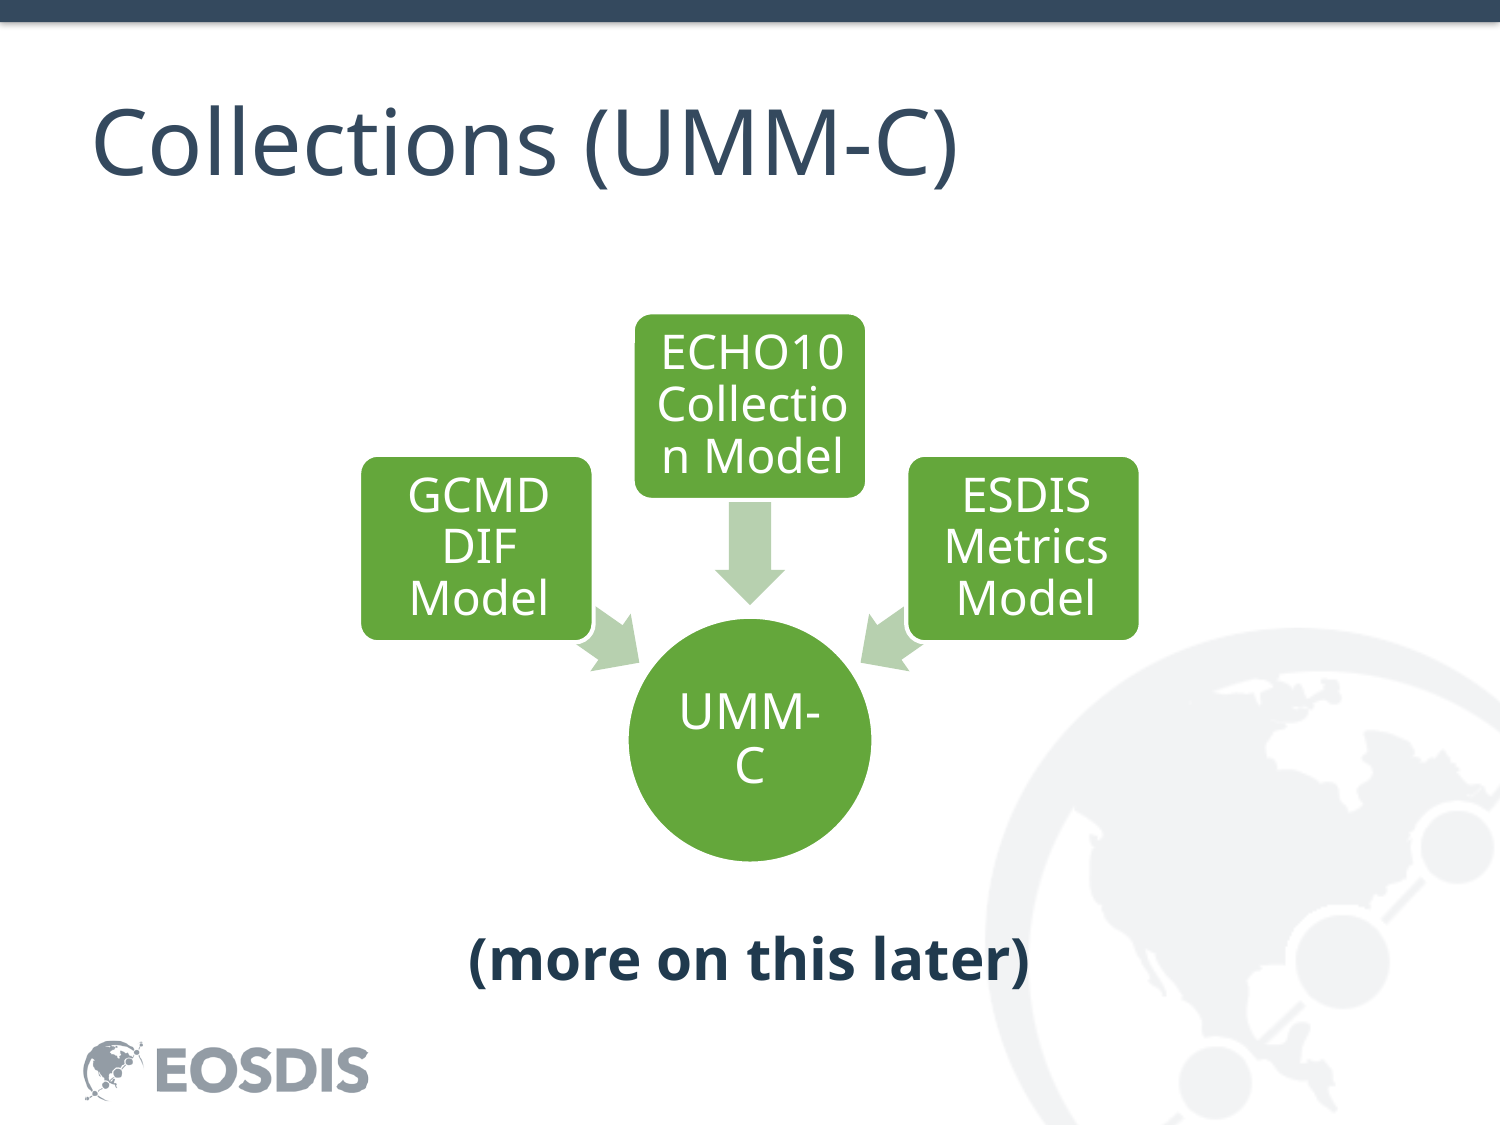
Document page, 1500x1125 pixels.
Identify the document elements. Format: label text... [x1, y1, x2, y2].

text_box (more on this later) [352, 914, 1148, 1005]
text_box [358, 305, 1142, 871]
title Collections (UMM-C) [75, 45, 1425, 233]
